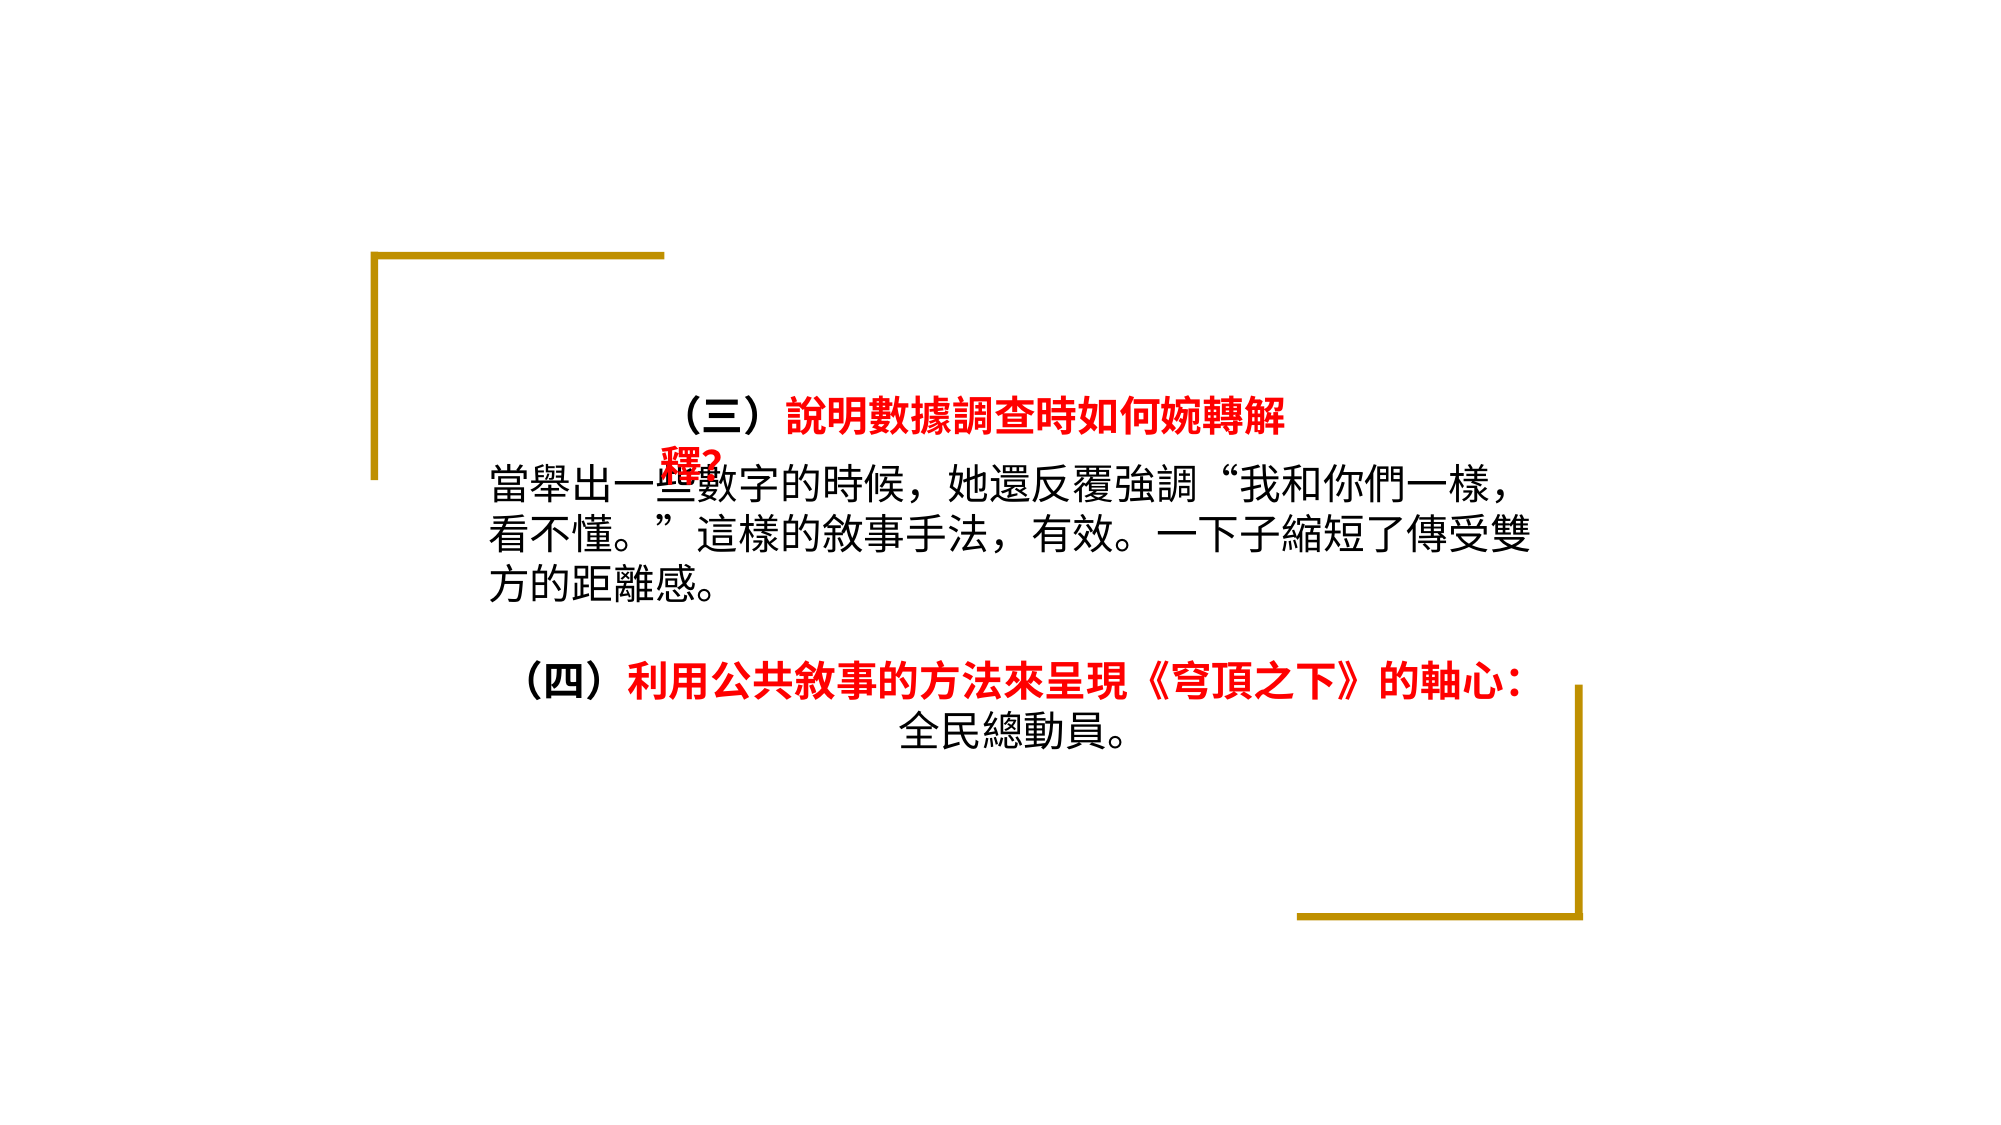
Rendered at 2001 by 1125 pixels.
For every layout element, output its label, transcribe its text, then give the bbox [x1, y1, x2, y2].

text_box （三）說明數據調查時如何婉轉解釋？ [645, 382, 1379, 498]
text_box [370, 251, 665, 481]
text_box 當舉出一些數字的時候，她還反覆強調“我和你們一樣，看不懂。”這樣的敘事手法，有效。一下子縮短了傳受雙方的距離感。 （四）利用公共敘事的方法來呈現《穹頂之下》的軸心：全民總動員。 [473, 400, 1575, 813]
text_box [1296, 684, 1584, 921]
